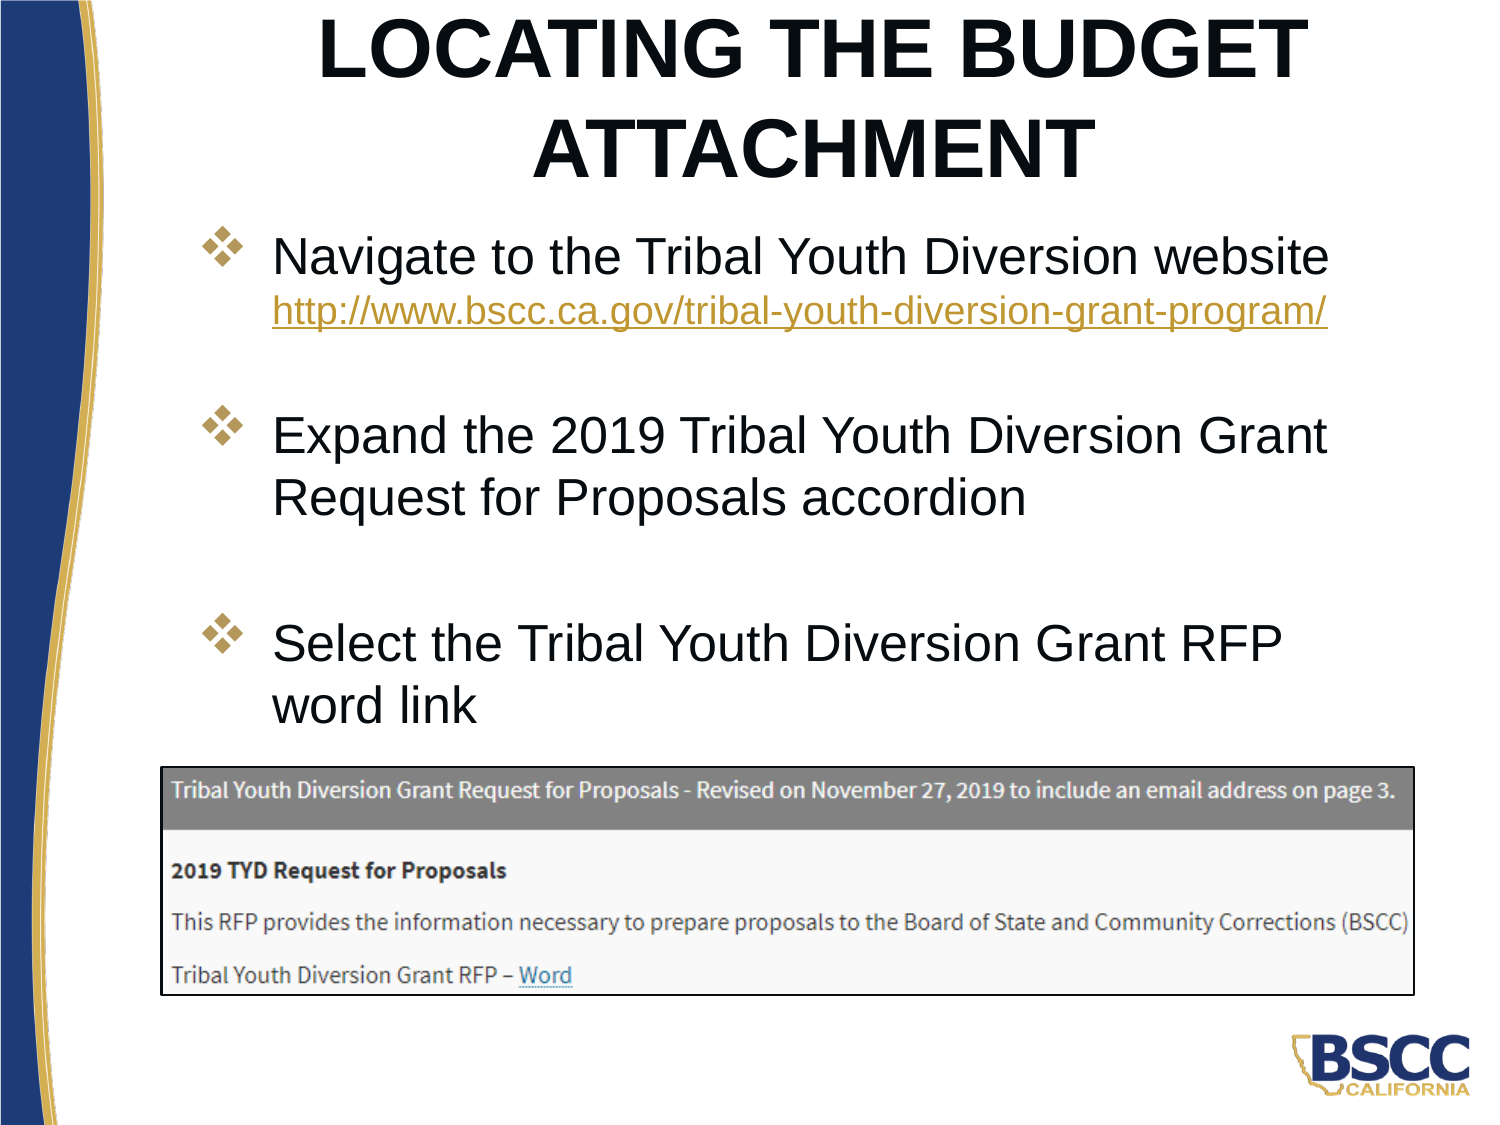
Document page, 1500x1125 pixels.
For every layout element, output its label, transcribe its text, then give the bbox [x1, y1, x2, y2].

list Navigate to the Tribal Youth Diversion website http://www.bscc.ca.gov/tribal-youth-diversion-grant-program/ Expand the 2019 Tribal Youth Diversion Grant Request for Proposals accordion Select the Tribal Youth Diversion Grant RFP word link [181, 214, 1356, 716]
picture [162, 767, 1413, 995]
picture [1, 2, 104, 1124]
title Locating the Budget Attachment [62, 24, 1500, 163]
picture [1290, 1034, 1470, 1097]
